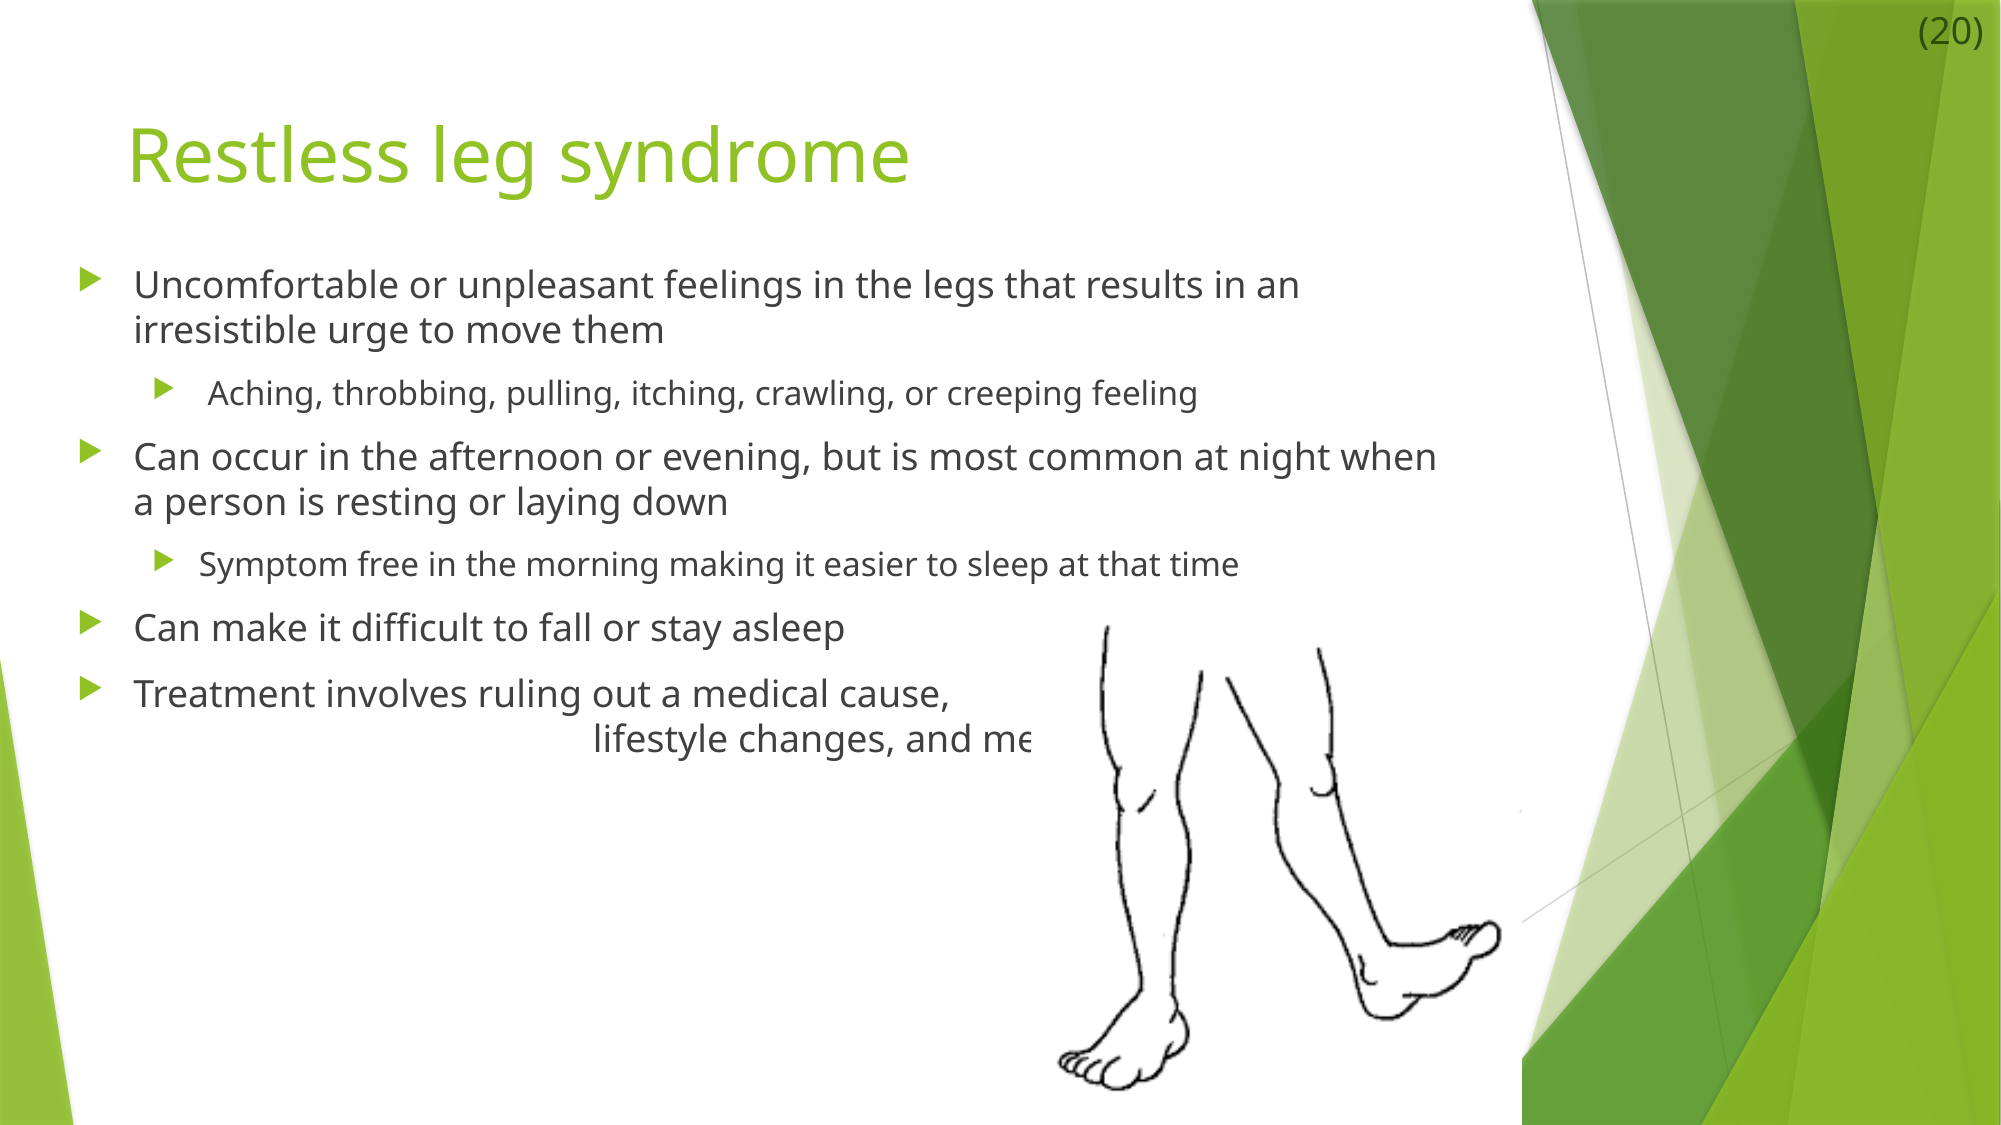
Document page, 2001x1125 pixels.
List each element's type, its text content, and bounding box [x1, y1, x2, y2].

list Uncomfortable or unpleasant feelings in the legs that results in an irresistible urge to move them Aching, throbbing, pulling, itching, crawling, or creeping feeling Can occur in the afternoon or evening, but is most common at night when a person is resting or laying down Symptom free in the morning making it easier to sleep at that time Can make it difficult to fall or stay asleep Treatment involves ruling out a medical cause, lifestyle changes, and medication [62, 253, 1473, 981]
text_box (20) [1903, 0, 1999, 60]
picture [1030, 607, 1522, 1125]
title Restless leg syndrome [111, 99, 1522, 317]
